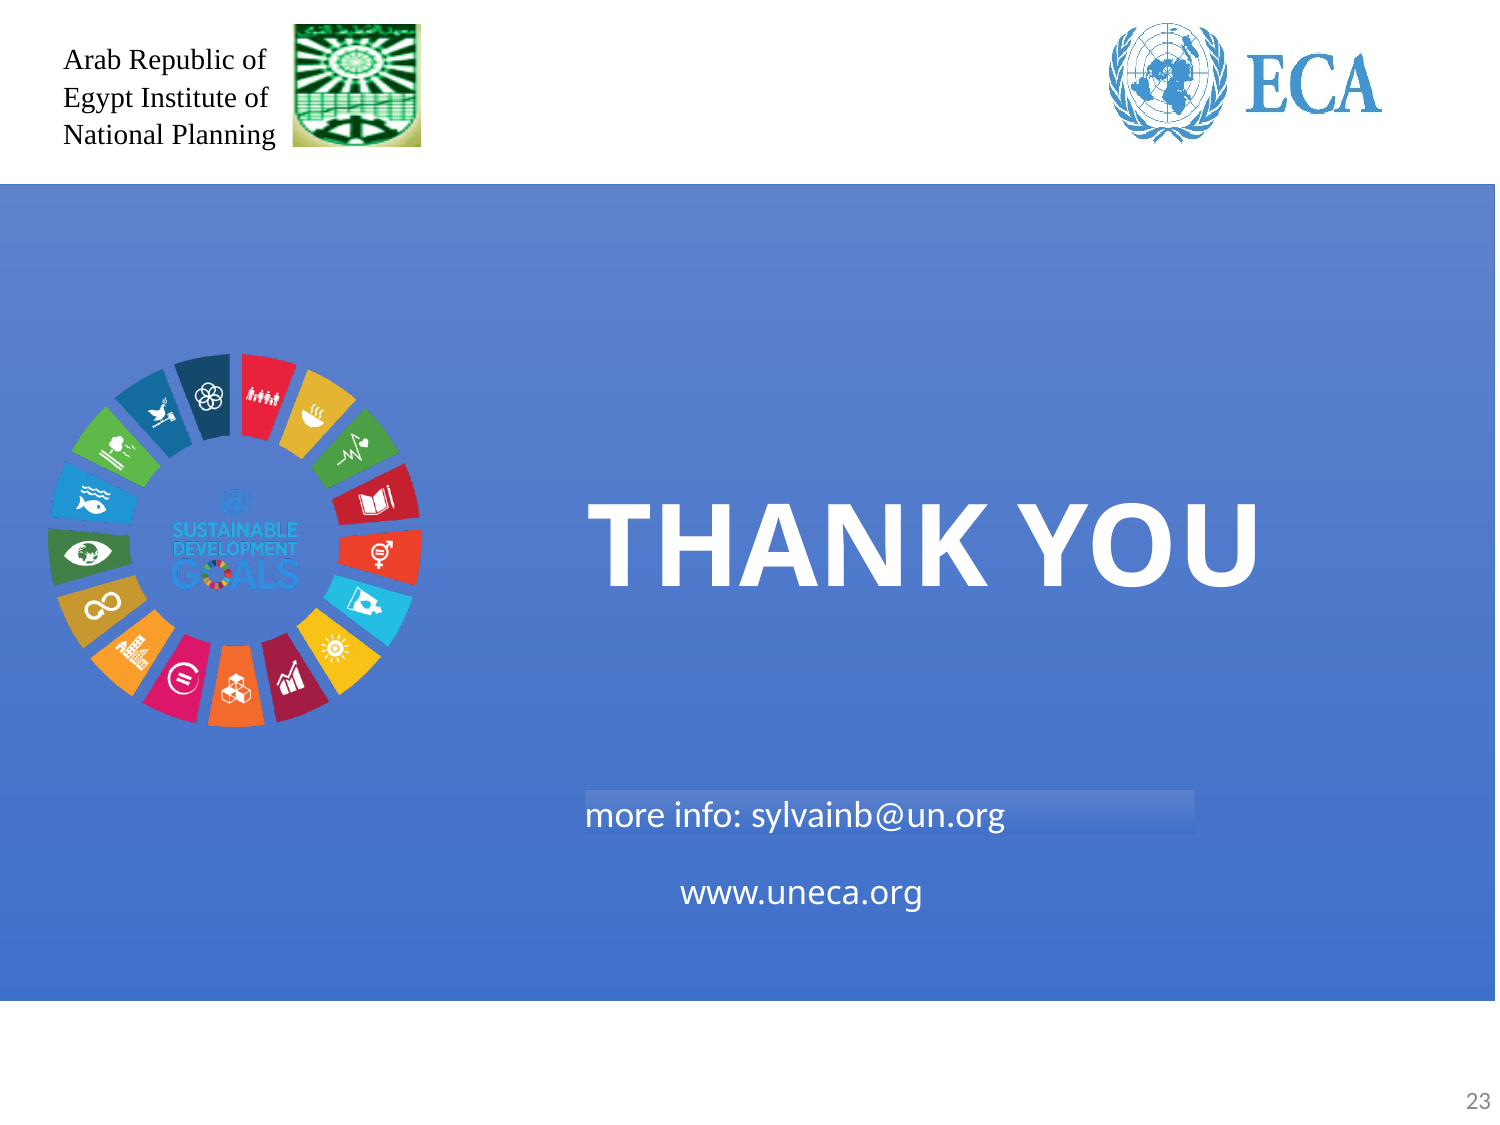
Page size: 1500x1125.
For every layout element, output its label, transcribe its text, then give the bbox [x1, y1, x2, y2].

text_box more info: sylvainb@un.org [584, 789, 1196, 835]
picture [48, 354, 422, 728]
text_box THANK YOU [584, 471, 1310, 610]
slide_number 23 [1455, 1076, 1500, 1122]
text_box www.uneca.org [533, 871, 1068, 912]
picture [292, 23, 422, 147]
text_box [0, 184, 1495, 1001]
picture [1108, 23, 1382, 144]
text_box Arab Republic of Egypt Institute of National Planning [48, 30, 314, 158]
